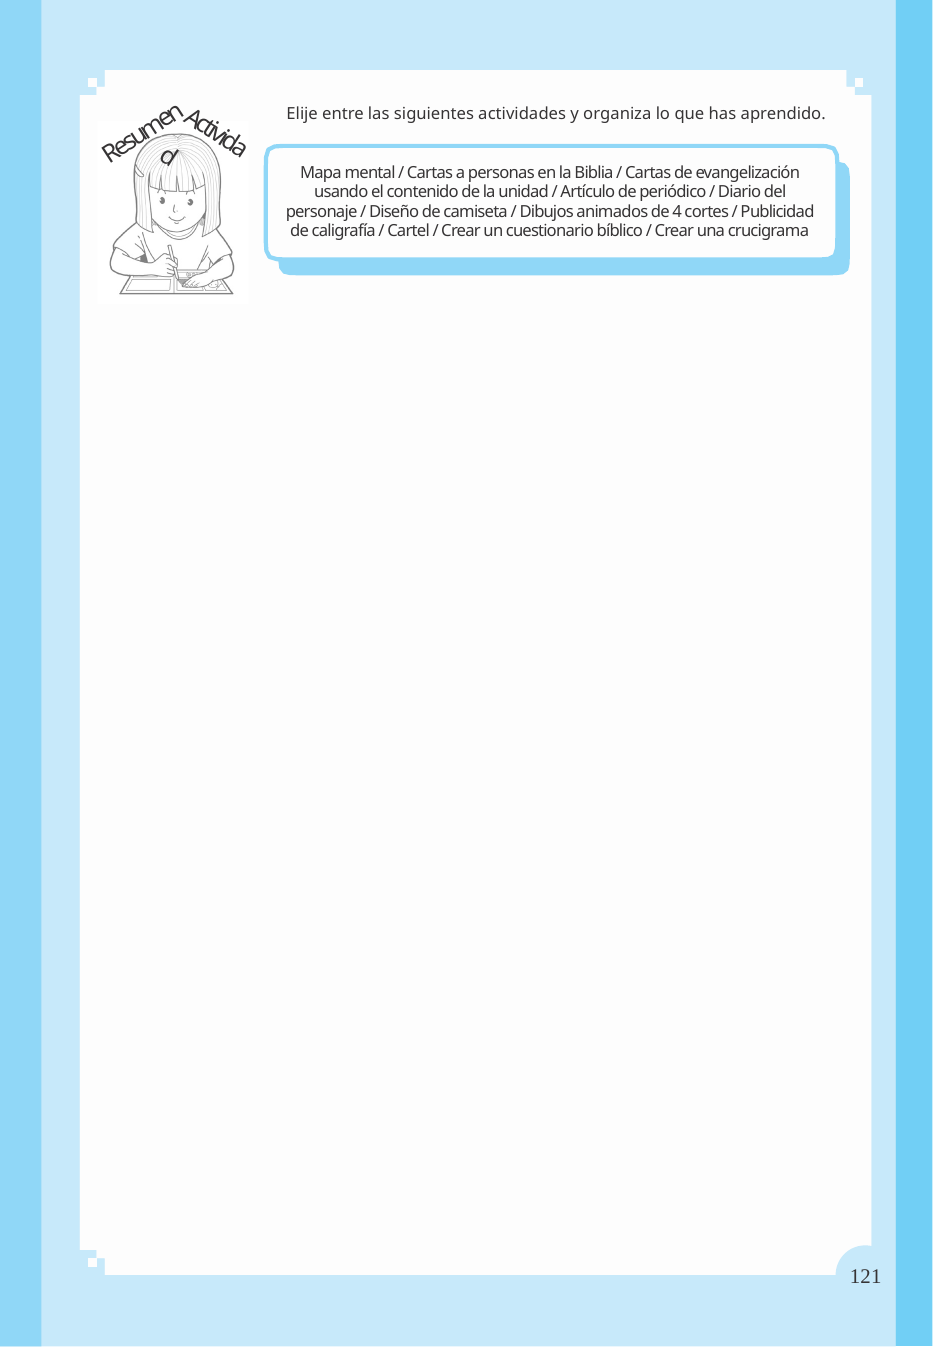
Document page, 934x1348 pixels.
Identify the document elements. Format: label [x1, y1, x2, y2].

text_box [0, 0, 933, 1347]
